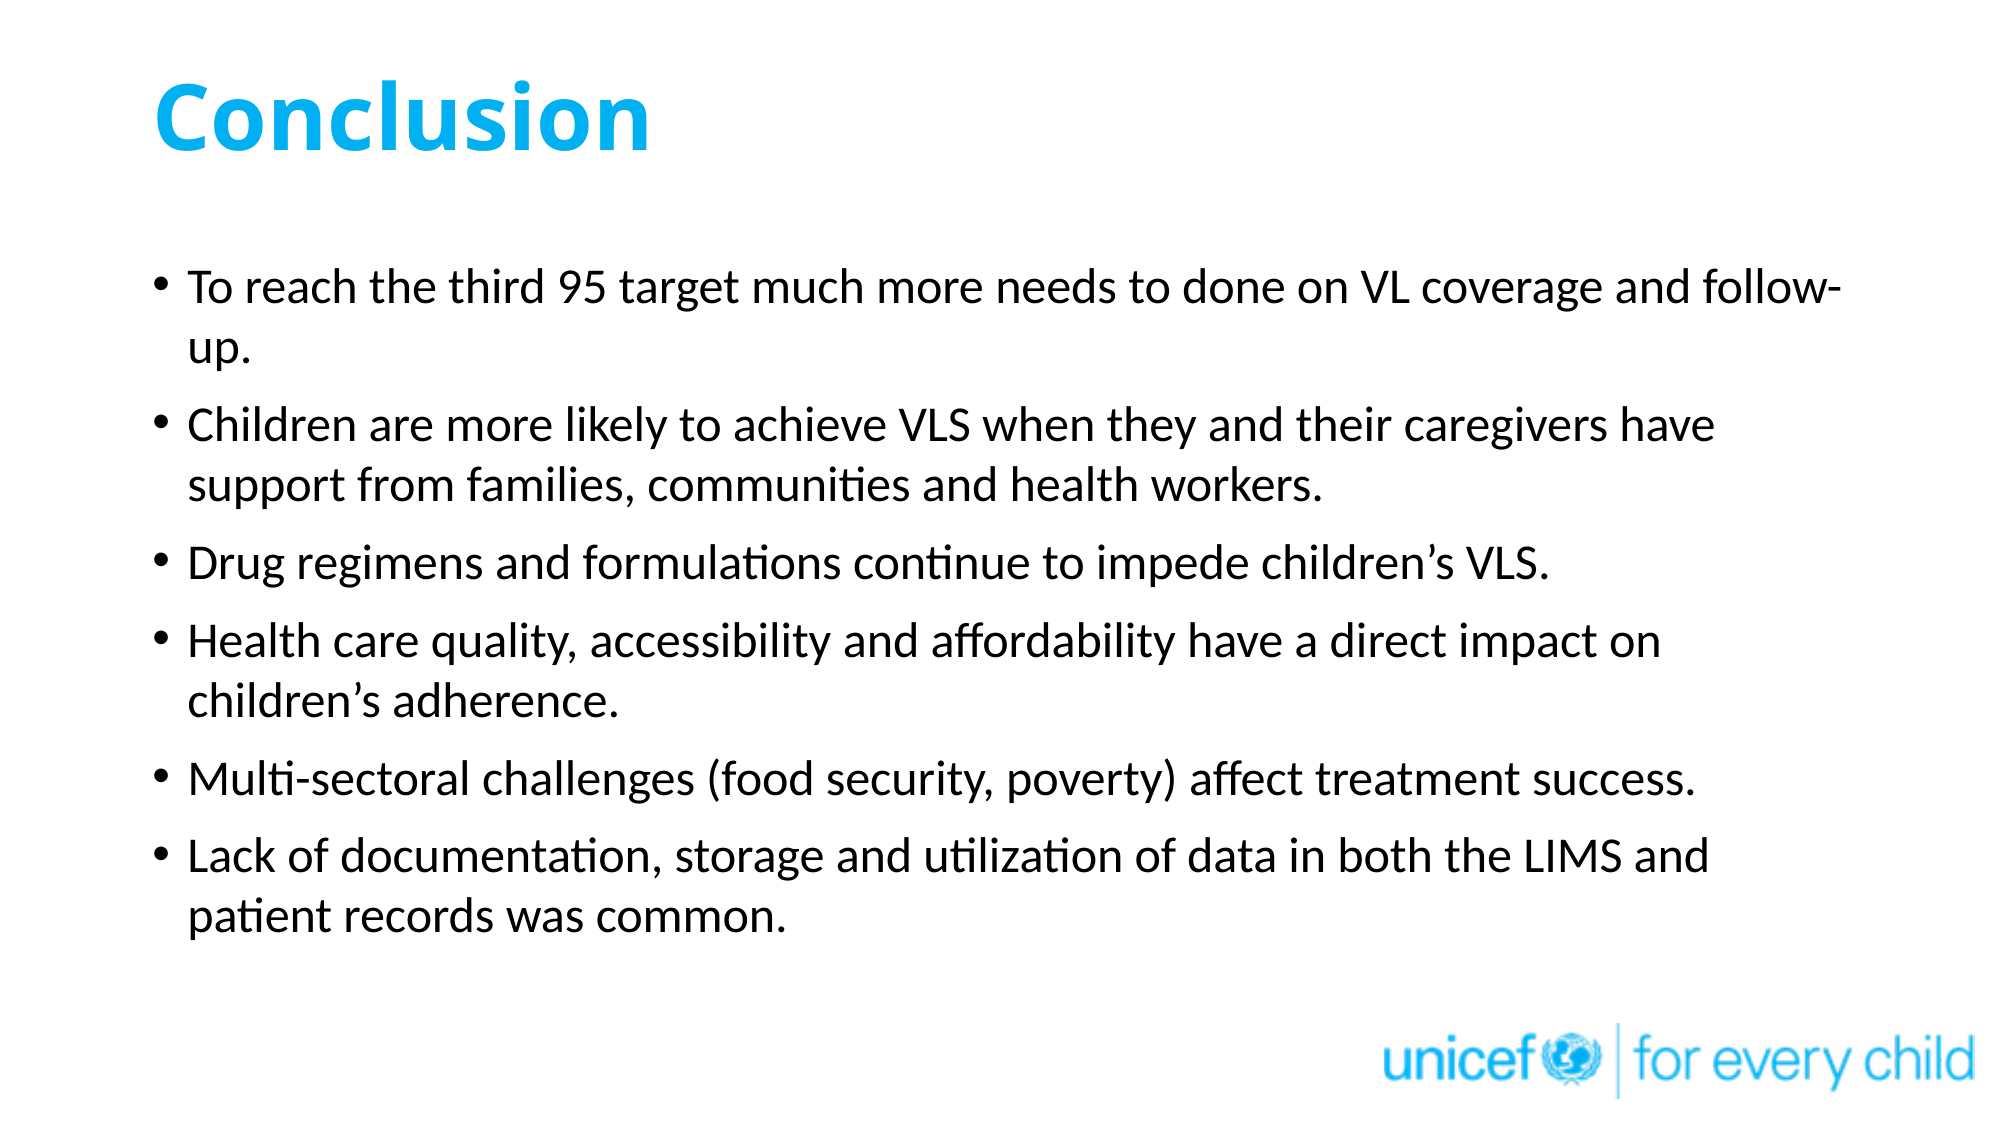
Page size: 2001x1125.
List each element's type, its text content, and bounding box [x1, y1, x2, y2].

list To reach the third 95 target much more needs to done on VL coverage and follow-up. Children are more likely to achieve VLS when they and their caregivers have support from families, communities and health workers. Drug regimens and formulations continue to impede children’s VLS. Health care quality, accessibility and affordability have a direct impact on children’s adherence. Multi-sectoral challenges (food security, poverty) affect treatment success. Lack of documentation, storage and utilization of data in both the LIMS and patient records was common. [137, 245, 1863, 960]
picture [1384, 1023, 1975, 1099]
title Conclusion [137, 59, 1863, 183]
